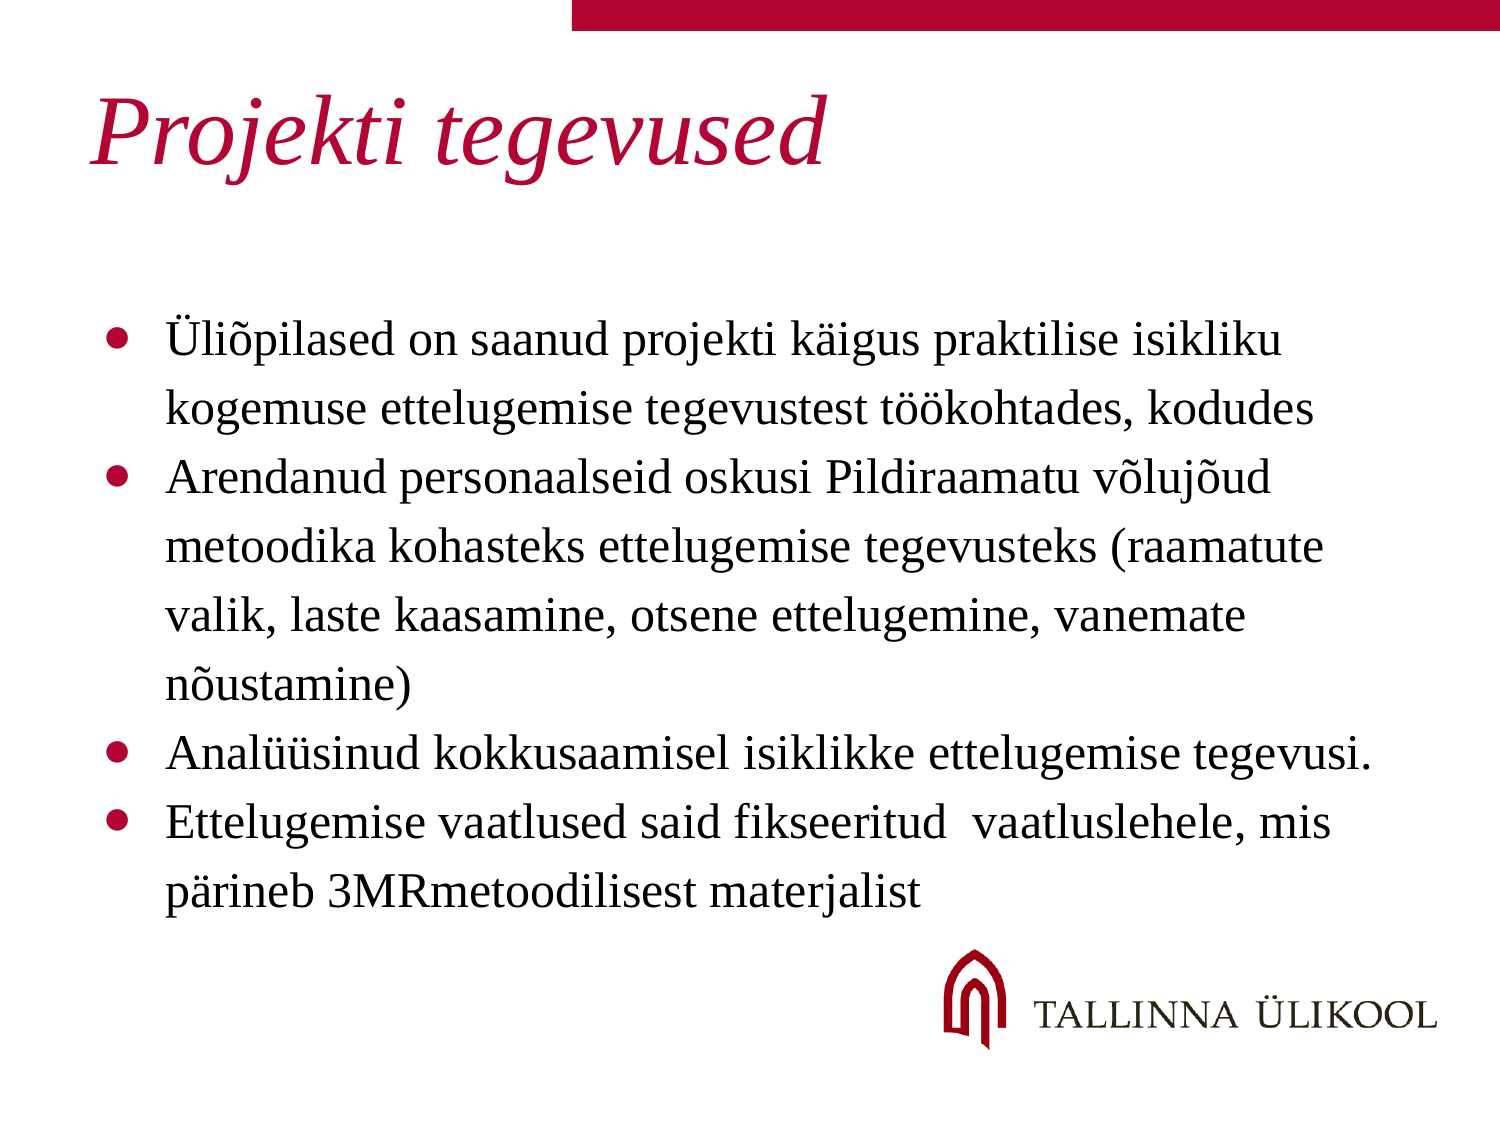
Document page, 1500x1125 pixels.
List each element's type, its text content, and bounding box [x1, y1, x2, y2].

title Projekti tegevused [75, 44, 1424, 205]
picture [880, 885, 1500, 1124]
list Üliõpilased on saanud projekti käigus praktilise isikliku kogemuse ettelugemise tegevustest töökohtades, kodudes Arendanud personaalseid oskusi Pildiraamatu võlujõud metoodika kohasteks ettelugemise tegevusteks (raamatute valik, laste kaasamine, otsene ettelugemine, vanemate nõustamine) Analüüsinud kokkusaamisel isiklikke ettelugemise tegevusi. Ettelugemise vaatlused said fikseeritud vaatluslehele, mis pärineb 3MRmetoodilisest materjalist [75, 205, 1424, 1008]
